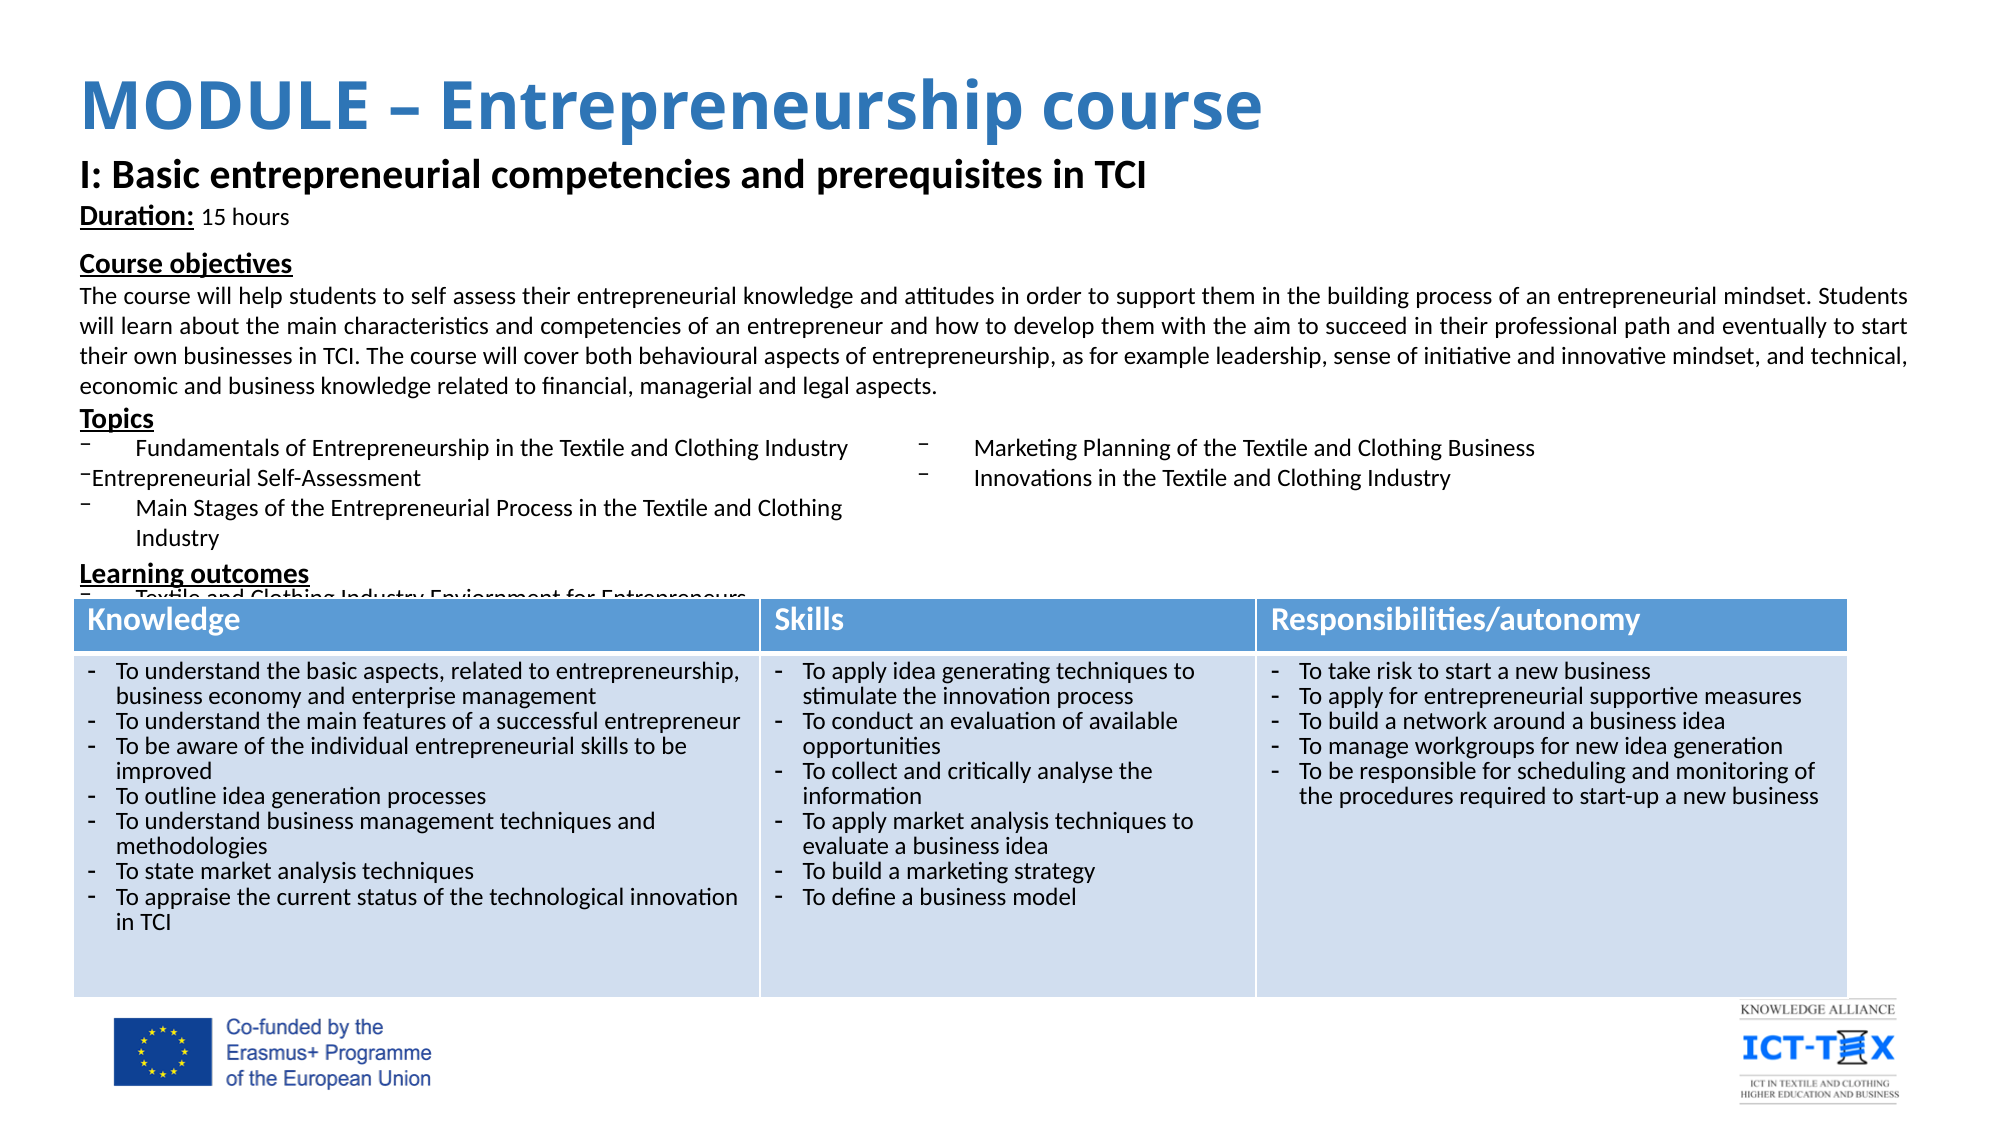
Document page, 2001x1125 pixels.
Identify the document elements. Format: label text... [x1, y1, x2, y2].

picture [1736, 993, 1905, 1112]
table_cell To understand the basic aspects, related to entrepreneurship, business economy and enterprise management To understand the main features of a successful entrepreneur To be aware of the individual entrepreneurial skills to be improved To outline idea generation processes To understand business management techniques and methodologies To state market analysis techniques To appraise the current status of the technological innovation in TCI [74, 656, 759, 997]
table_header Knowledge [74, 599, 759, 651]
table_cell To take risk to start a new business To apply for entrepreneurial supportive measures To build a network around a business idea To manage workgroups for new idea generation To be responsible for scheduling and monitoring of the procedures required to start-up a new business [1257, 656, 1847, 997]
picture [95, 998, 457, 1107]
list I: Basic entrepreneurial competencies and prerequisites in TCI Duration: 15 hours Course objectives The course will help students to self assess their entrepreneurial knowledge and attitudes in order to support them in the building process of an entrepreneurial mindset. Students will learn about the main characteristics and competencies of an entrepreneur and how to develop them with the aim to succeed in their professional path and eventually to start their own businesses in TCI. The course will cover both behavioural aspects of entrepreneurship, as for example leadership, sense of initiative and innovative mindset, and technical, economic and business knowledge related to financial, managerial and legal aspects. Topics Learning outcomes [64, 139, 1928, 939]
text_box Fundamentals of Entrepreneurship in the Textile and Clothing Industry Entrepreneurial Self-Assessment Main Stages of the Entrepreneurial Process in the Textile and Clothing Industry Textile and Clothing Industry Enviornment for Entrepreneurs Marketing Planning of the Textile and Clothing Business Innovations in the Textile and Clothing Industry [64, 423, 1712, 635]
table_header Responsibilities/autonomy [1257, 599, 1847, 651]
title MODULE – Entrepreneurship course [64, 0, 1790, 139]
table_header Skills [761, 599, 1255, 651]
table_cell To apply idea generating techniques to stimulate the innovation process To conduct an evaluation of available opportunities To collect and critically analyse the information To apply market analysis techniques to evaluate a business idea To build a marketing strategy To define a business model [761, 656, 1255, 997]
